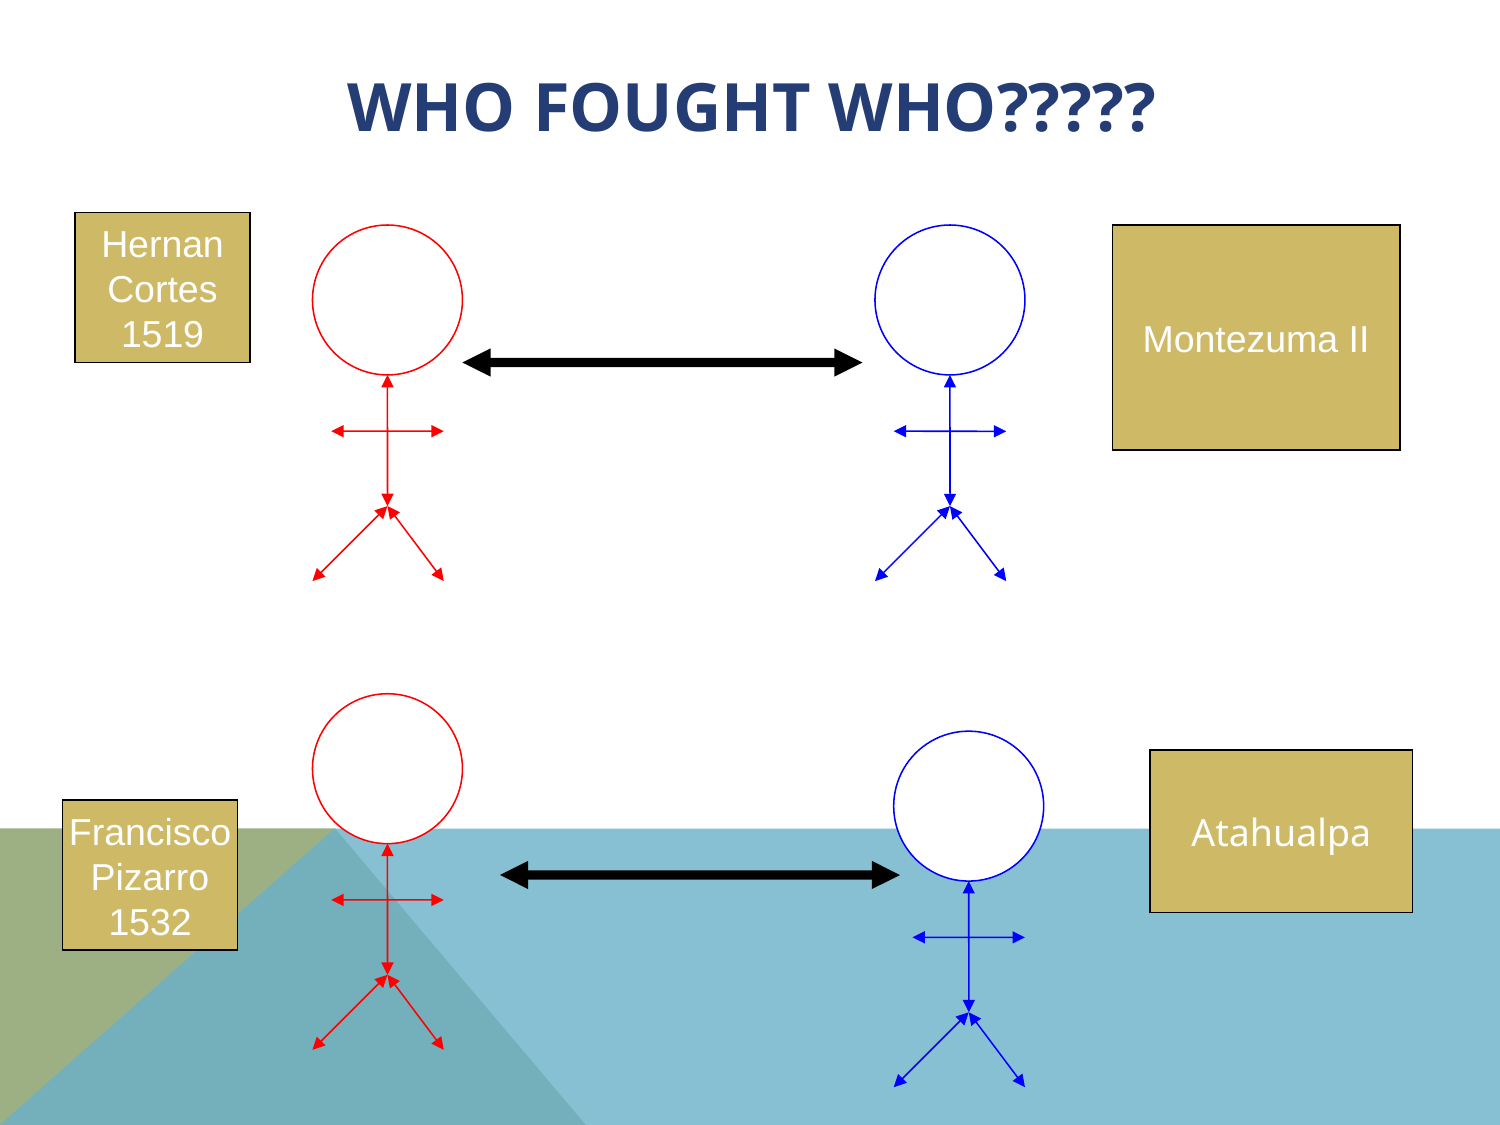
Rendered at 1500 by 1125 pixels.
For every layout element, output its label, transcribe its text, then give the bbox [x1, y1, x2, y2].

text_box Francisco Pizarro 1532 [62, 799, 238, 950]
title Who Fought Who????? [135, 60, 1369, 150]
text_box Hernan Cortes 1519 [75, 212, 250, 363]
text_box Montezuma II [1112, 224, 1400, 450]
text_box Atahualpa [1149, 749, 1413, 913]
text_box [312, 224, 1045, 1088]
